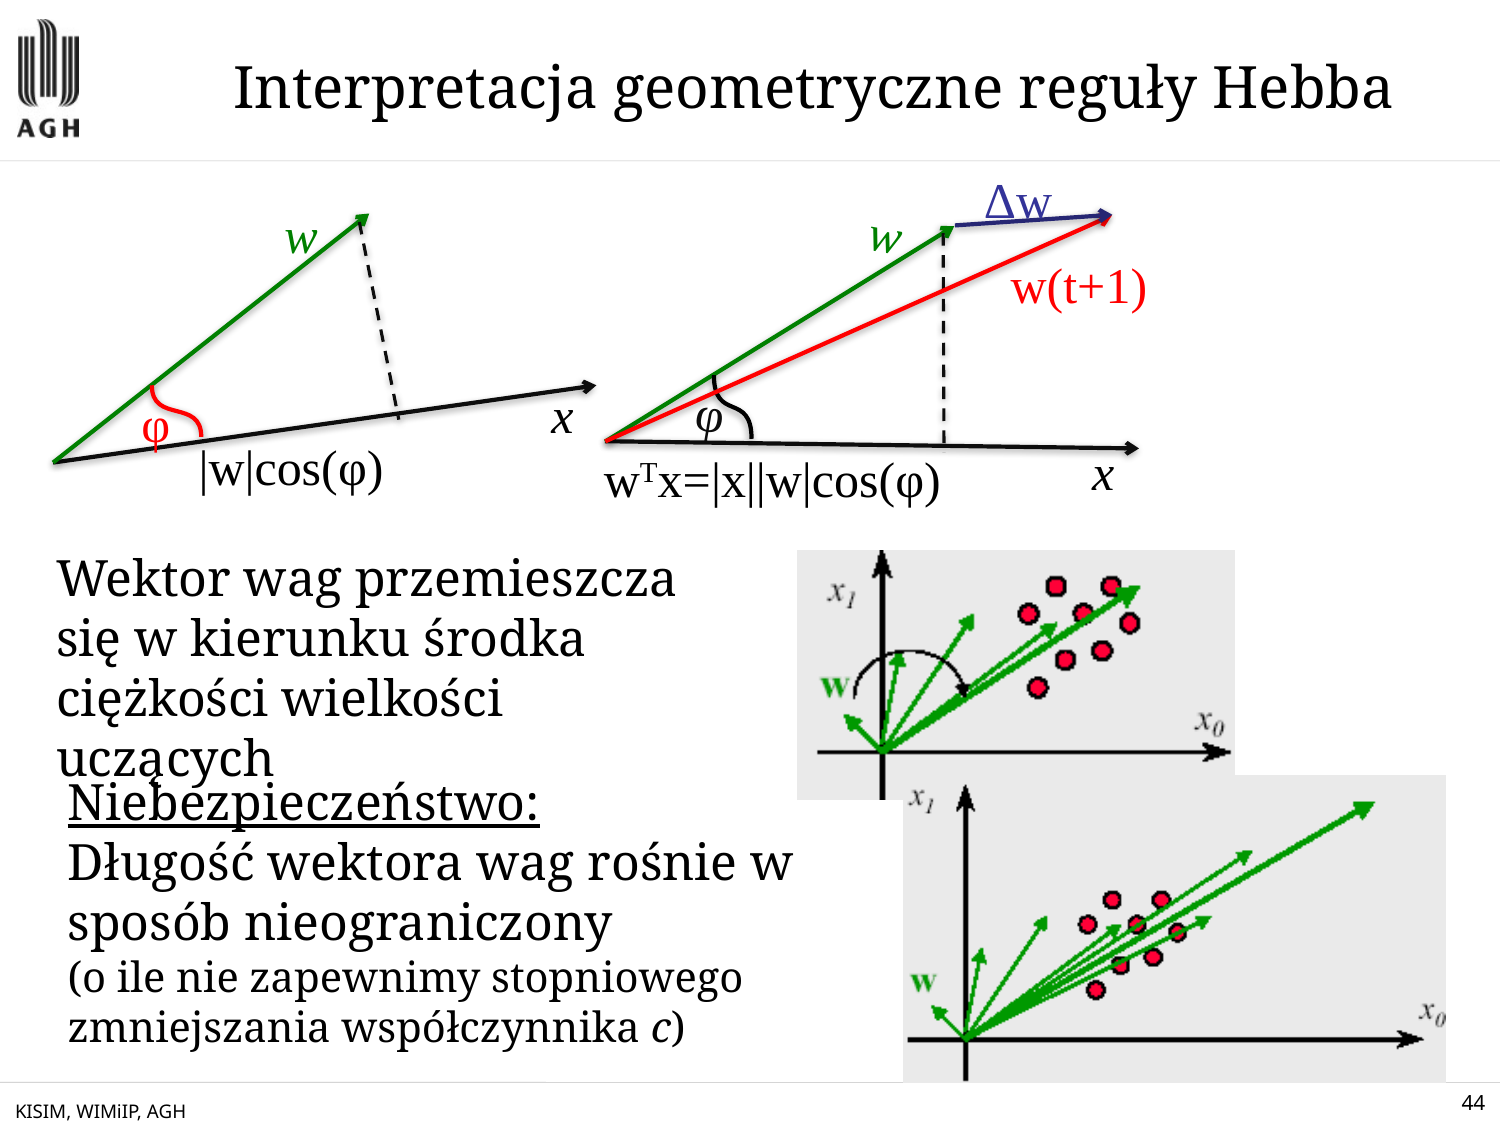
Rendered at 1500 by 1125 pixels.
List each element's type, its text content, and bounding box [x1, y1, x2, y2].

text_box Interpretacja geometryczne reguły Hebba [218, 42, 1410, 128]
text_box Niebezpieczeństwo: Długość wektora wag rośnie w sposób nieograniczony (o ile nie zapewnimy stopniowego zmniejszania współczynnika c) [53, 763, 857, 1058]
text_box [607, 160, 1144, 498]
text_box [52, 196, 597, 481]
footer KISIM, WIMiIP, AGH [0, 1092, 476, 1125]
text_box Wektor wag przemieszcza się w kierunku środka ciężkości wielkości uczących [41, 538, 729, 874]
picture [17, 19, 79, 138]
picture [796, 550, 1446, 1083]
